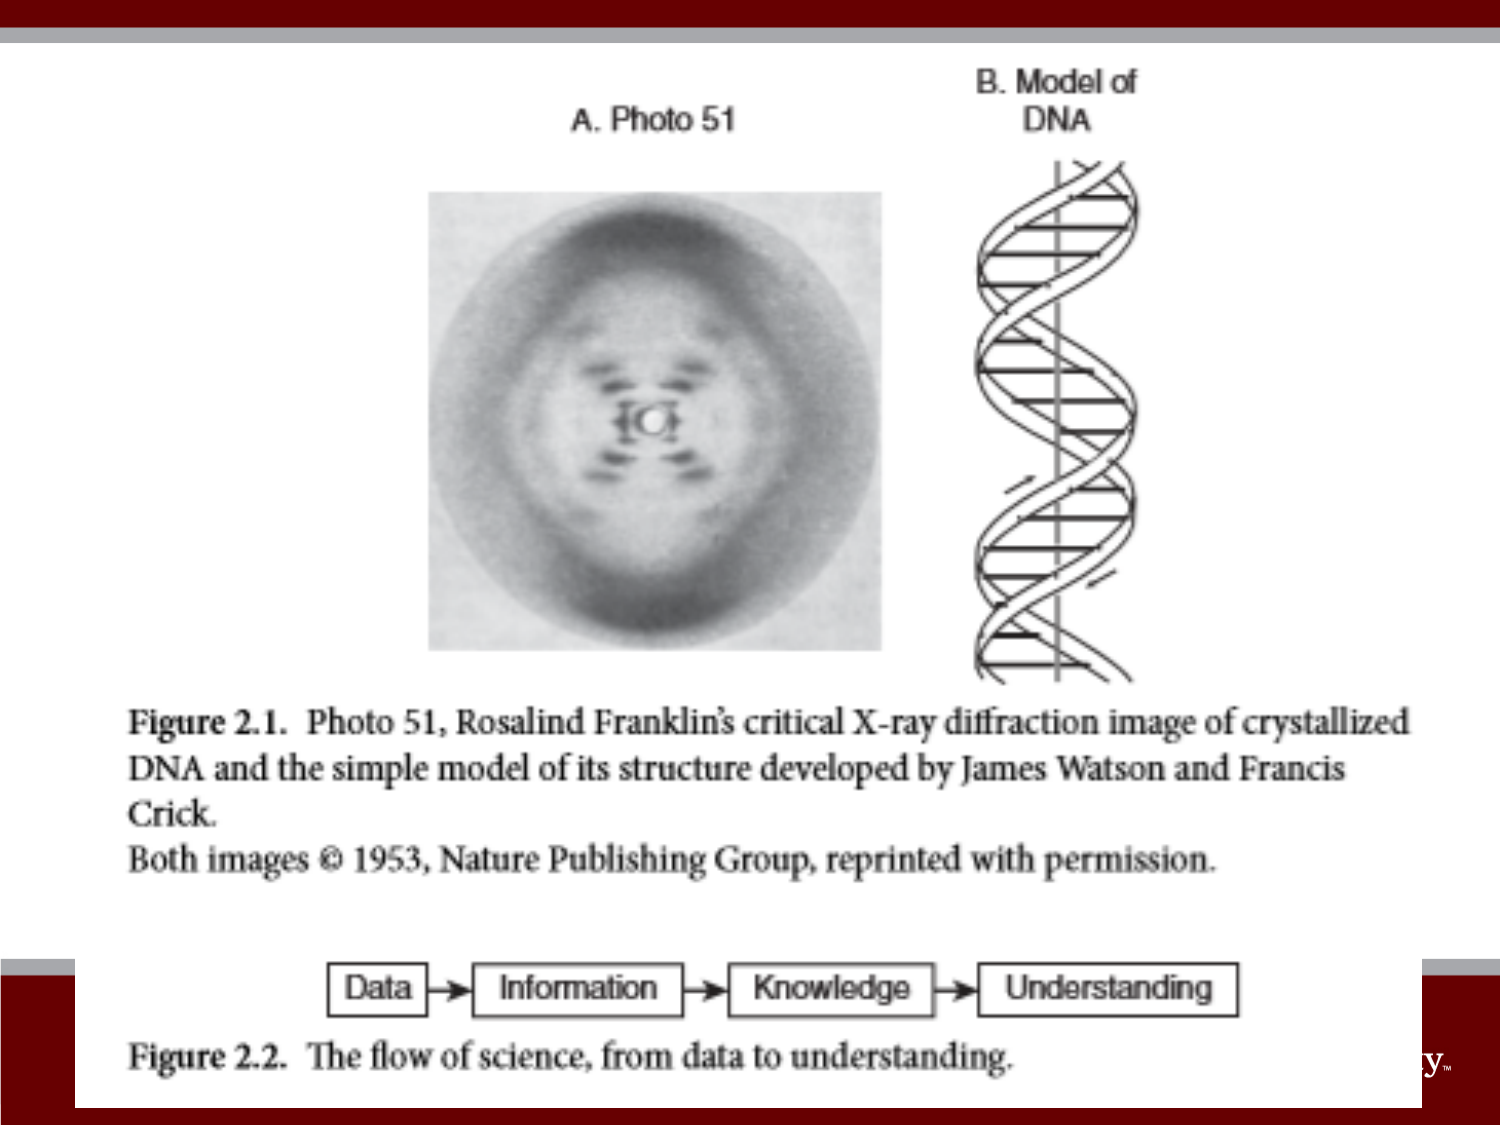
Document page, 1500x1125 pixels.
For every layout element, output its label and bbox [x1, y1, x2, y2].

picture [0, 0, 1500, 1125]
list [74, 44, 1422, 1109]
